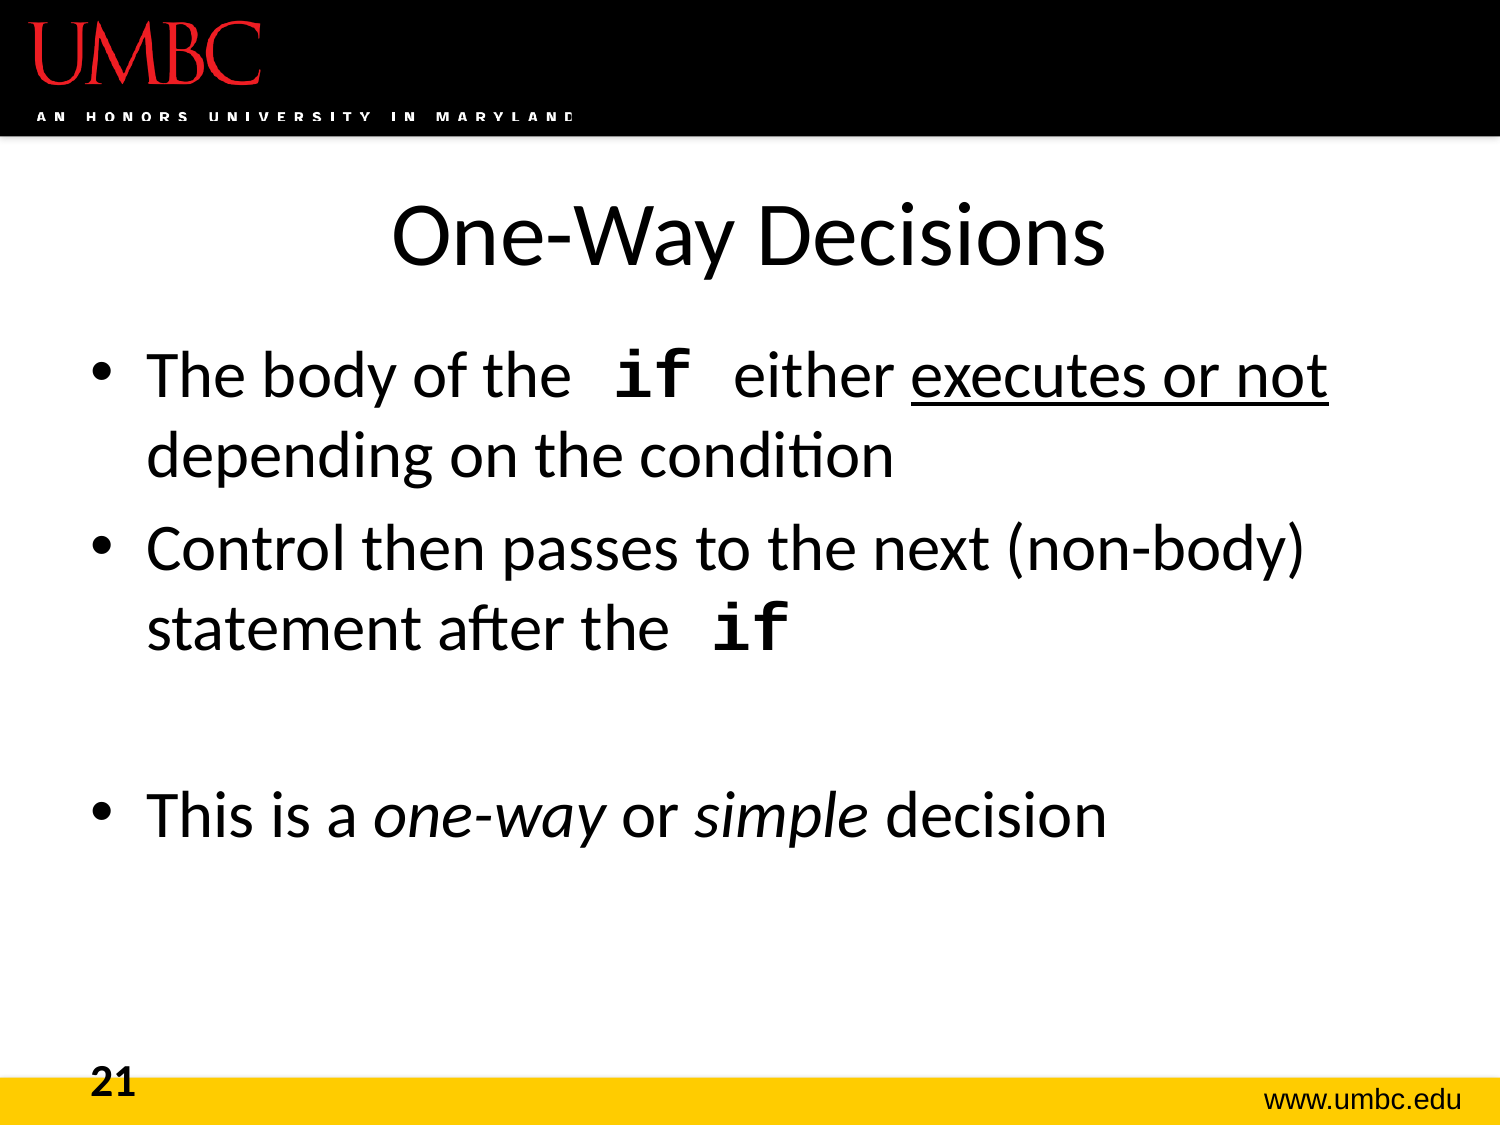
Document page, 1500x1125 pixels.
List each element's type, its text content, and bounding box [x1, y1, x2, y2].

title One-Way Decisions [75, 135, 1425, 323]
list The body of the if either executes or not depending on the condition Control then passes to the next (non-body) statement after the if This is a one-way or simple decision [75, 323, 1425, 1005]
slide_number 21 [75, 1042, 425, 1103]
